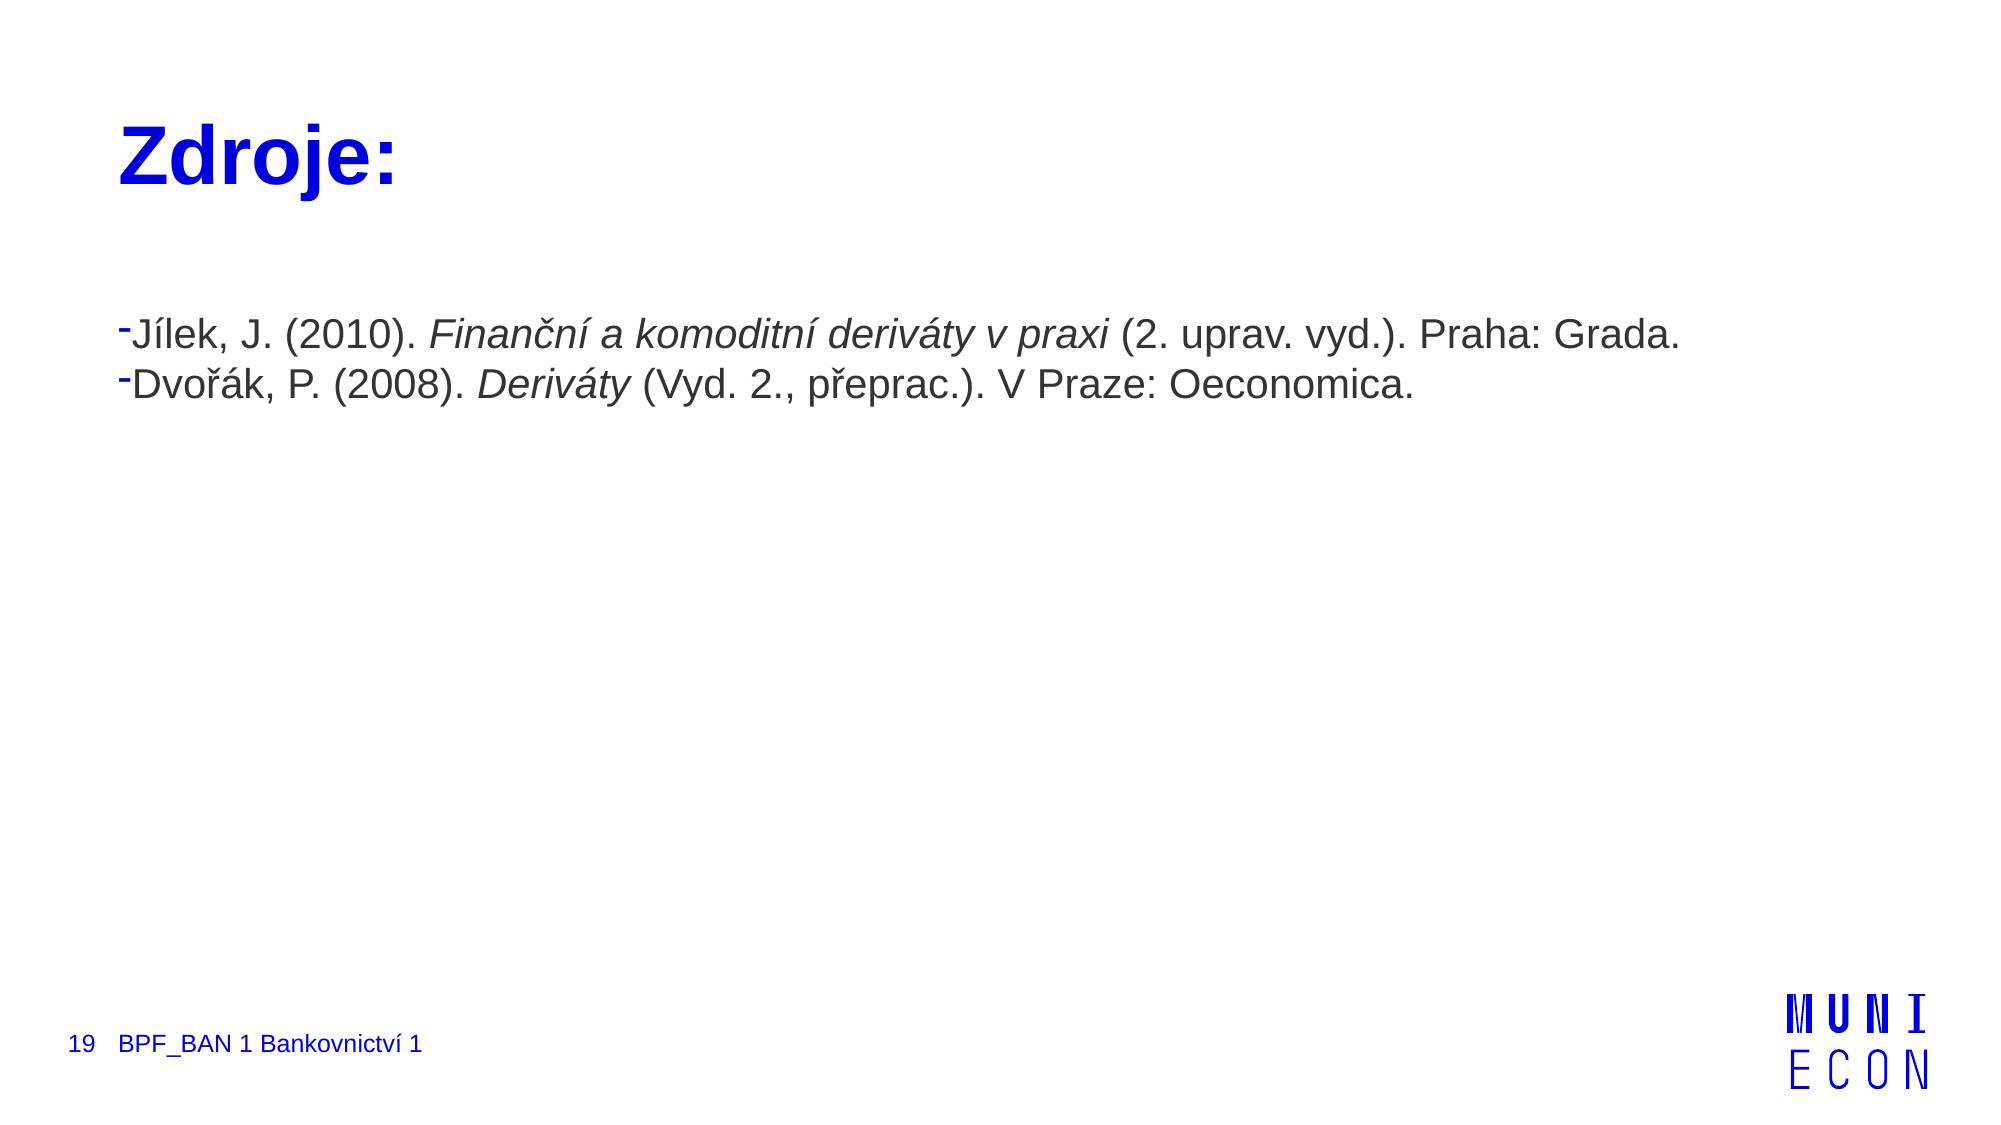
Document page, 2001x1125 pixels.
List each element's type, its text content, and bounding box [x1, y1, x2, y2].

title Zdroje: [118, 118, 1883, 193]
list Jílek, J. (2010). Finanční a komoditní deriváty v praxi (2. uprav. vyd.). Praha: Grada. Dvořák, P. (2008). Deriváty (Vyd. 2., přeprac.). V Praze: Oeconomica. [117, 307, 1882, 957]
footer BPF_BAN 1 Bankovnictví 1 [118, 1021, 1418, 1063]
slide_number 19 [67, 1021, 110, 1063]
